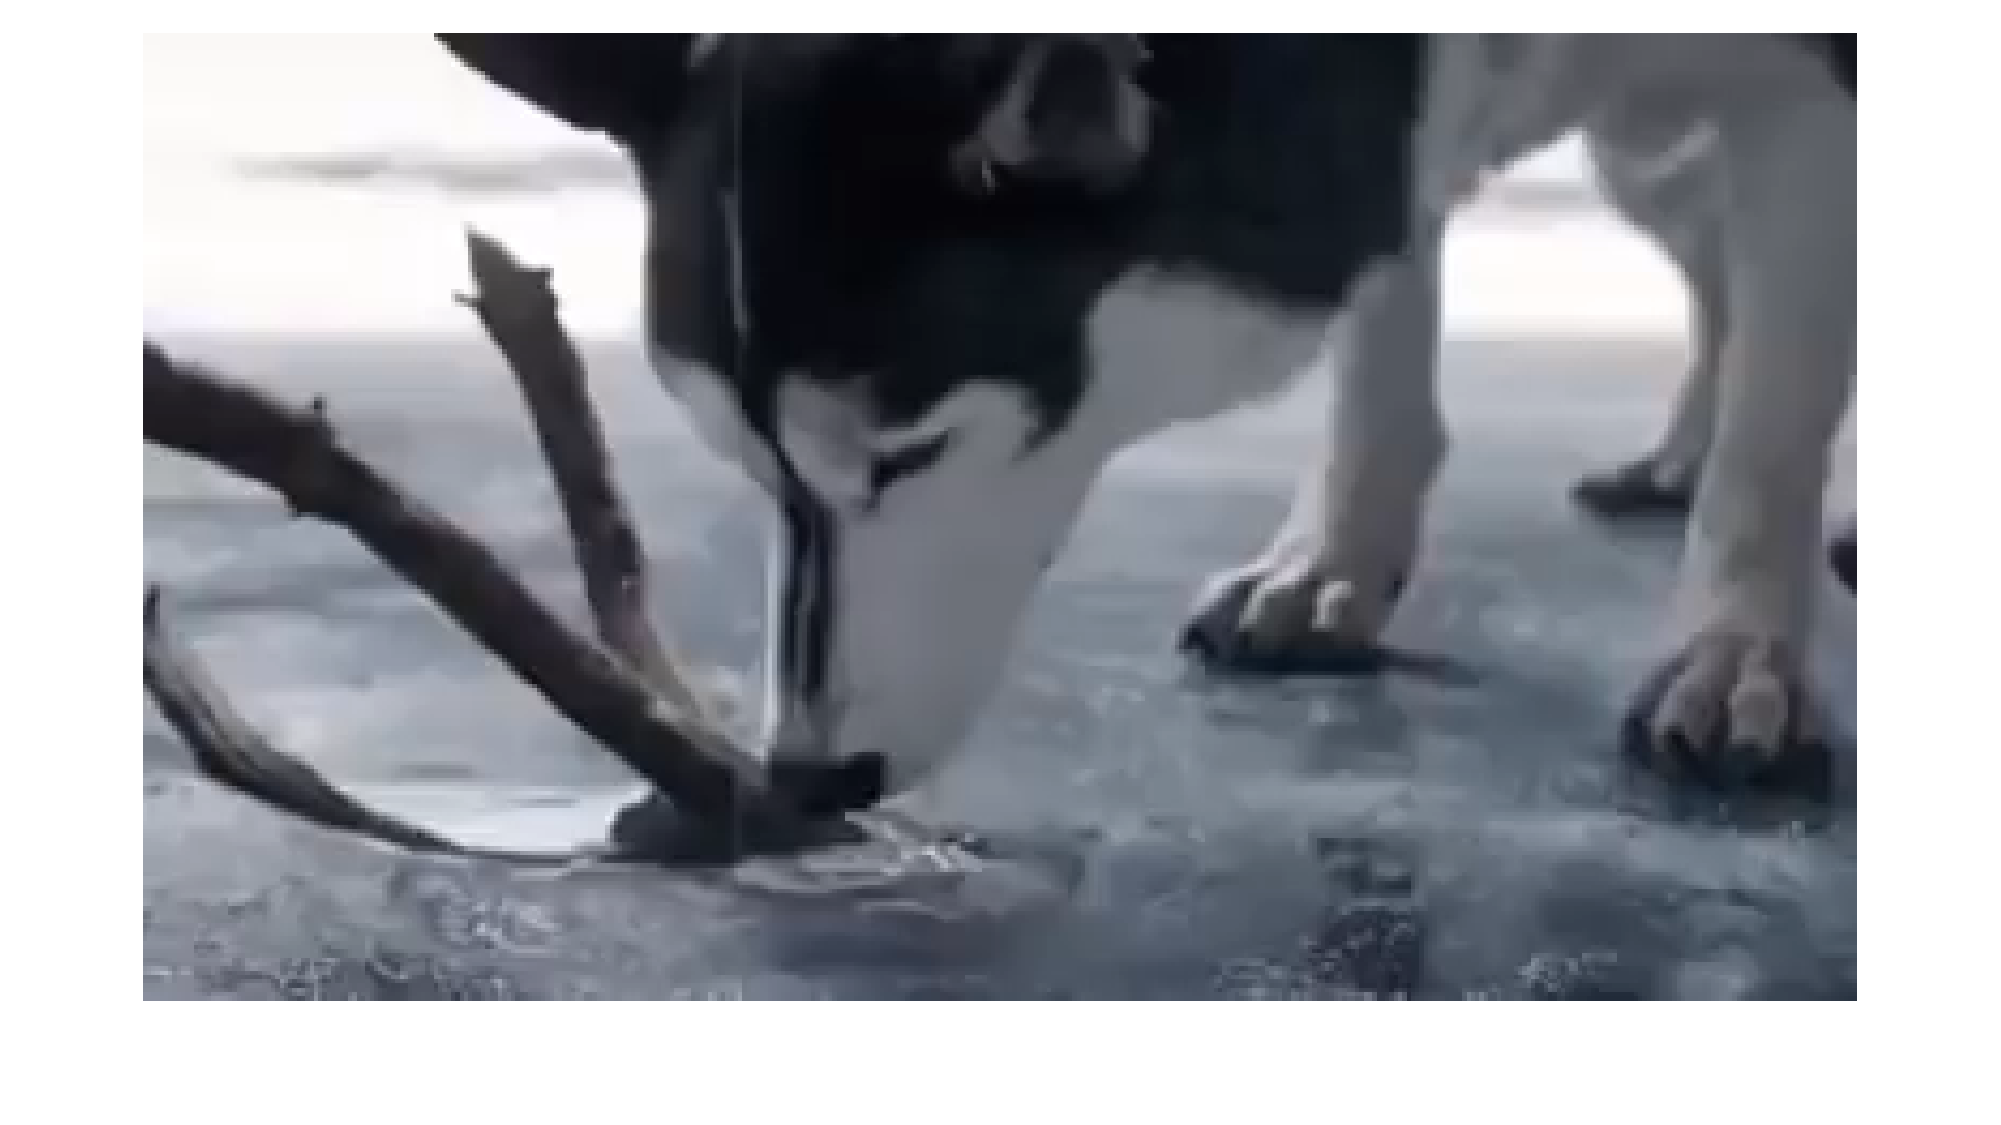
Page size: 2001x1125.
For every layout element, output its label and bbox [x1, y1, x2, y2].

text_box [142, 32, 1858, 1002]
